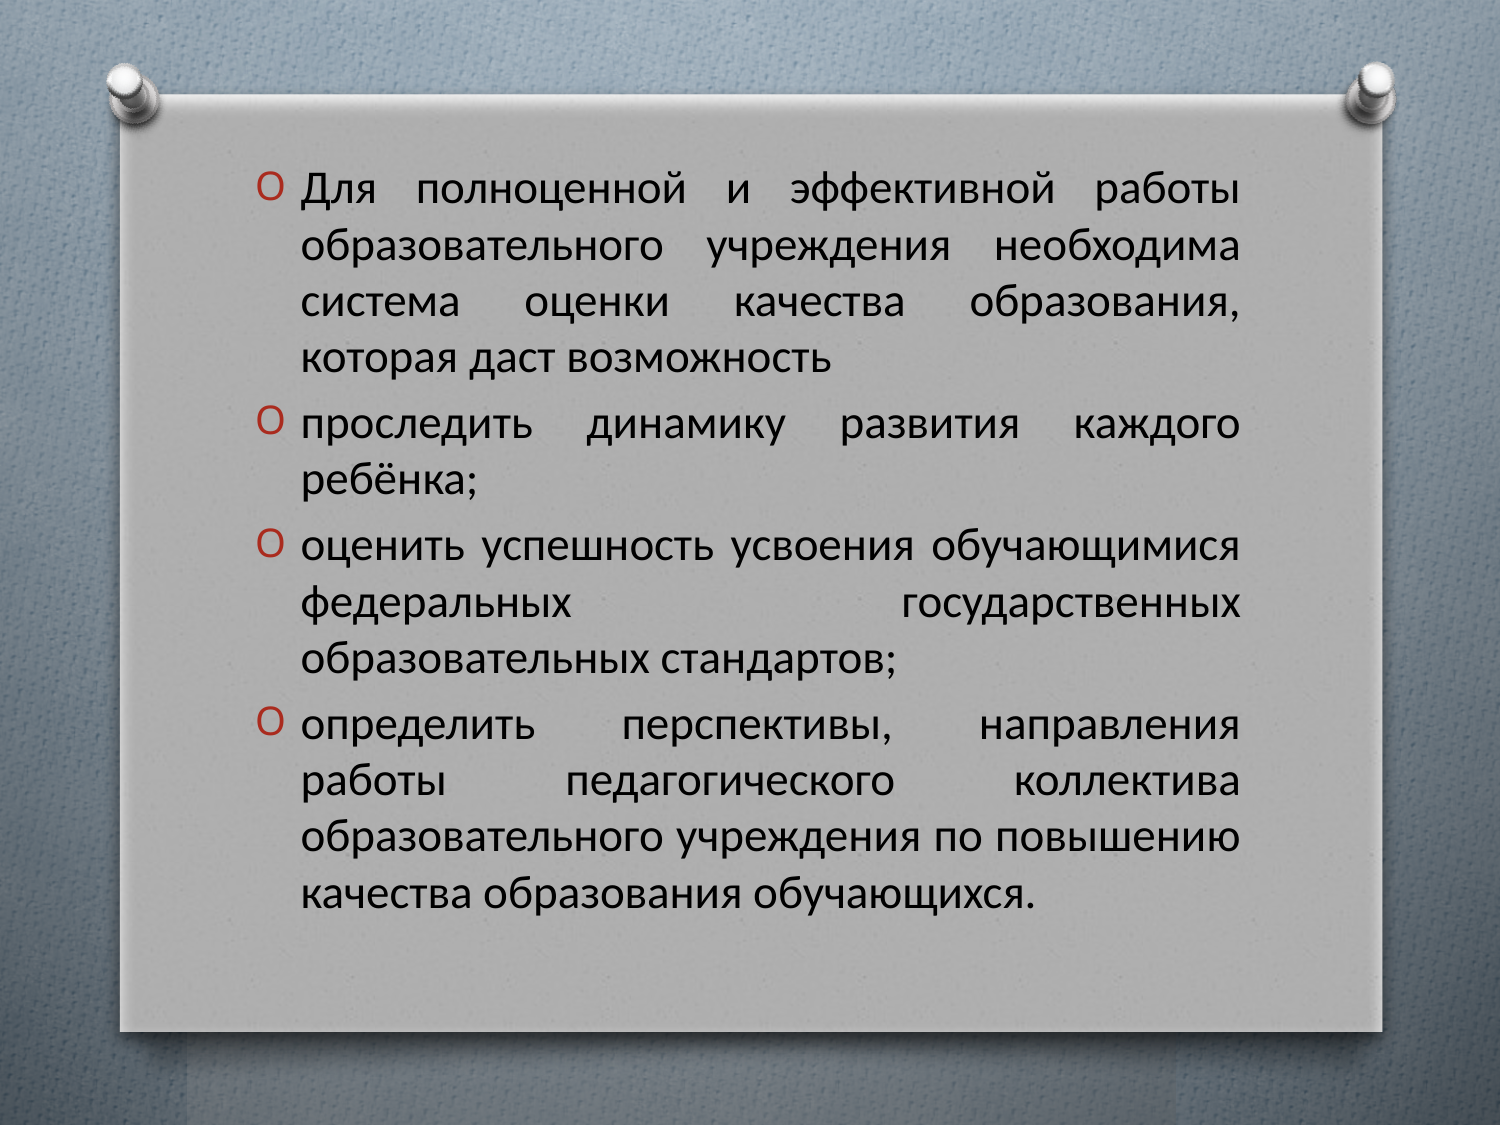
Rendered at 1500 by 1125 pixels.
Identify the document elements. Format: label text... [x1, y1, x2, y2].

picture [75, 29, 198, 153]
list Для полноценной и эффективной работы образовательного учреждения необходима система оценки качества образования, которая даст возможность проследить динамику развития каждого ребёнка; оценить успешность усвоения обучающимися федеральных государственных образовательных стандартов; определить перспективы, направления работы педагогического коллектива образовательного учреждения по повышению качества образования обучающихся. [240, 149, 1257, 939]
picture [1317, 35, 1439, 156]
